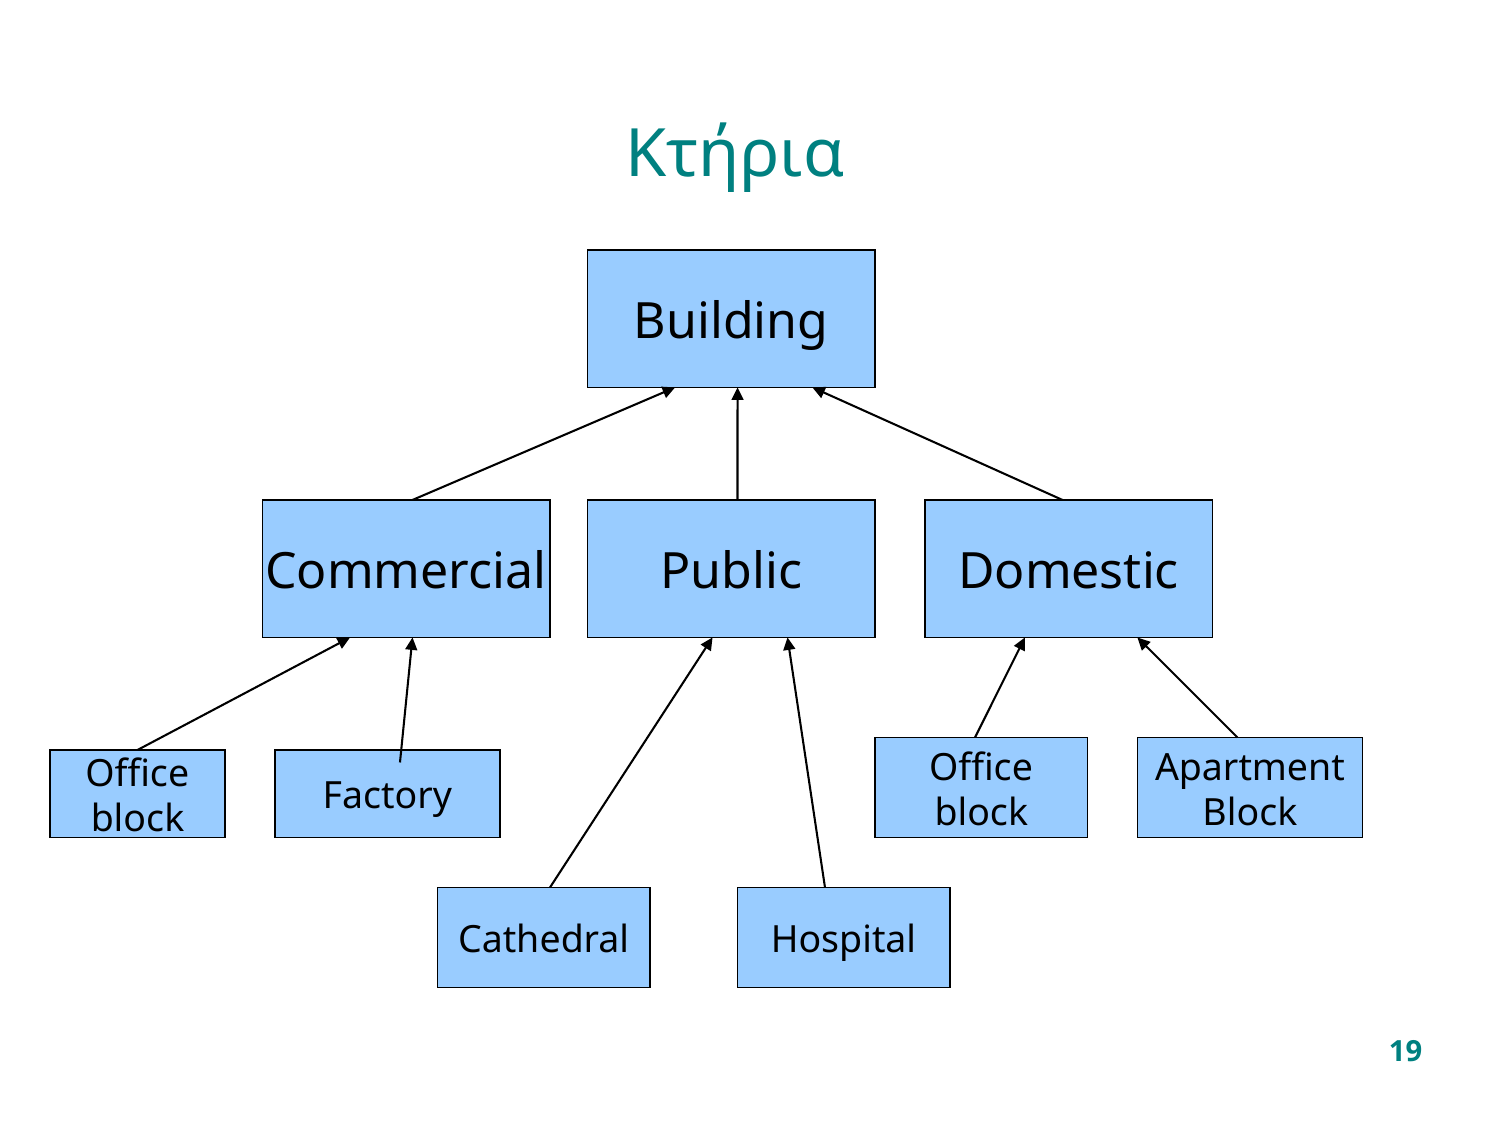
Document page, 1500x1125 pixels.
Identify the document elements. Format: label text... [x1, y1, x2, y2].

text_box Factory [274, 749, 500, 838]
text_box Commercial [262, 499, 550, 638]
text_box [412, 386, 676, 501]
text_box [137, 637, 350, 751]
text_box [731, 387, 744, 500]
text_box [1137, 637, 1238, 738]
text_box Domestic [924, 499, 1213, 638]
text_box Building [587, 249, 875, 388]
text_box Office block [874, 737, 1088, 838]
text_box [399, 637, 418, 763]
text_box [812, 386, 1063, 501]
slide_number 19 [1250, 1025, 1438, 1100]
text_box Cathedral [437, 887, 650, 988]
text_box [549, 637, 713, 888]
text_box Hospital [737, 887, 950, 988]
text_box [974, 637, 1025, 738]
text_box Public [587, 499, 875, 638]
text_box Office block [50, 749, 225, 838]
title Κτήρια [50, 87, 1438, 213]
text_box [783, 637, 826, 888]
text_box Apartment Block [1137, 737, 1363, 838]
